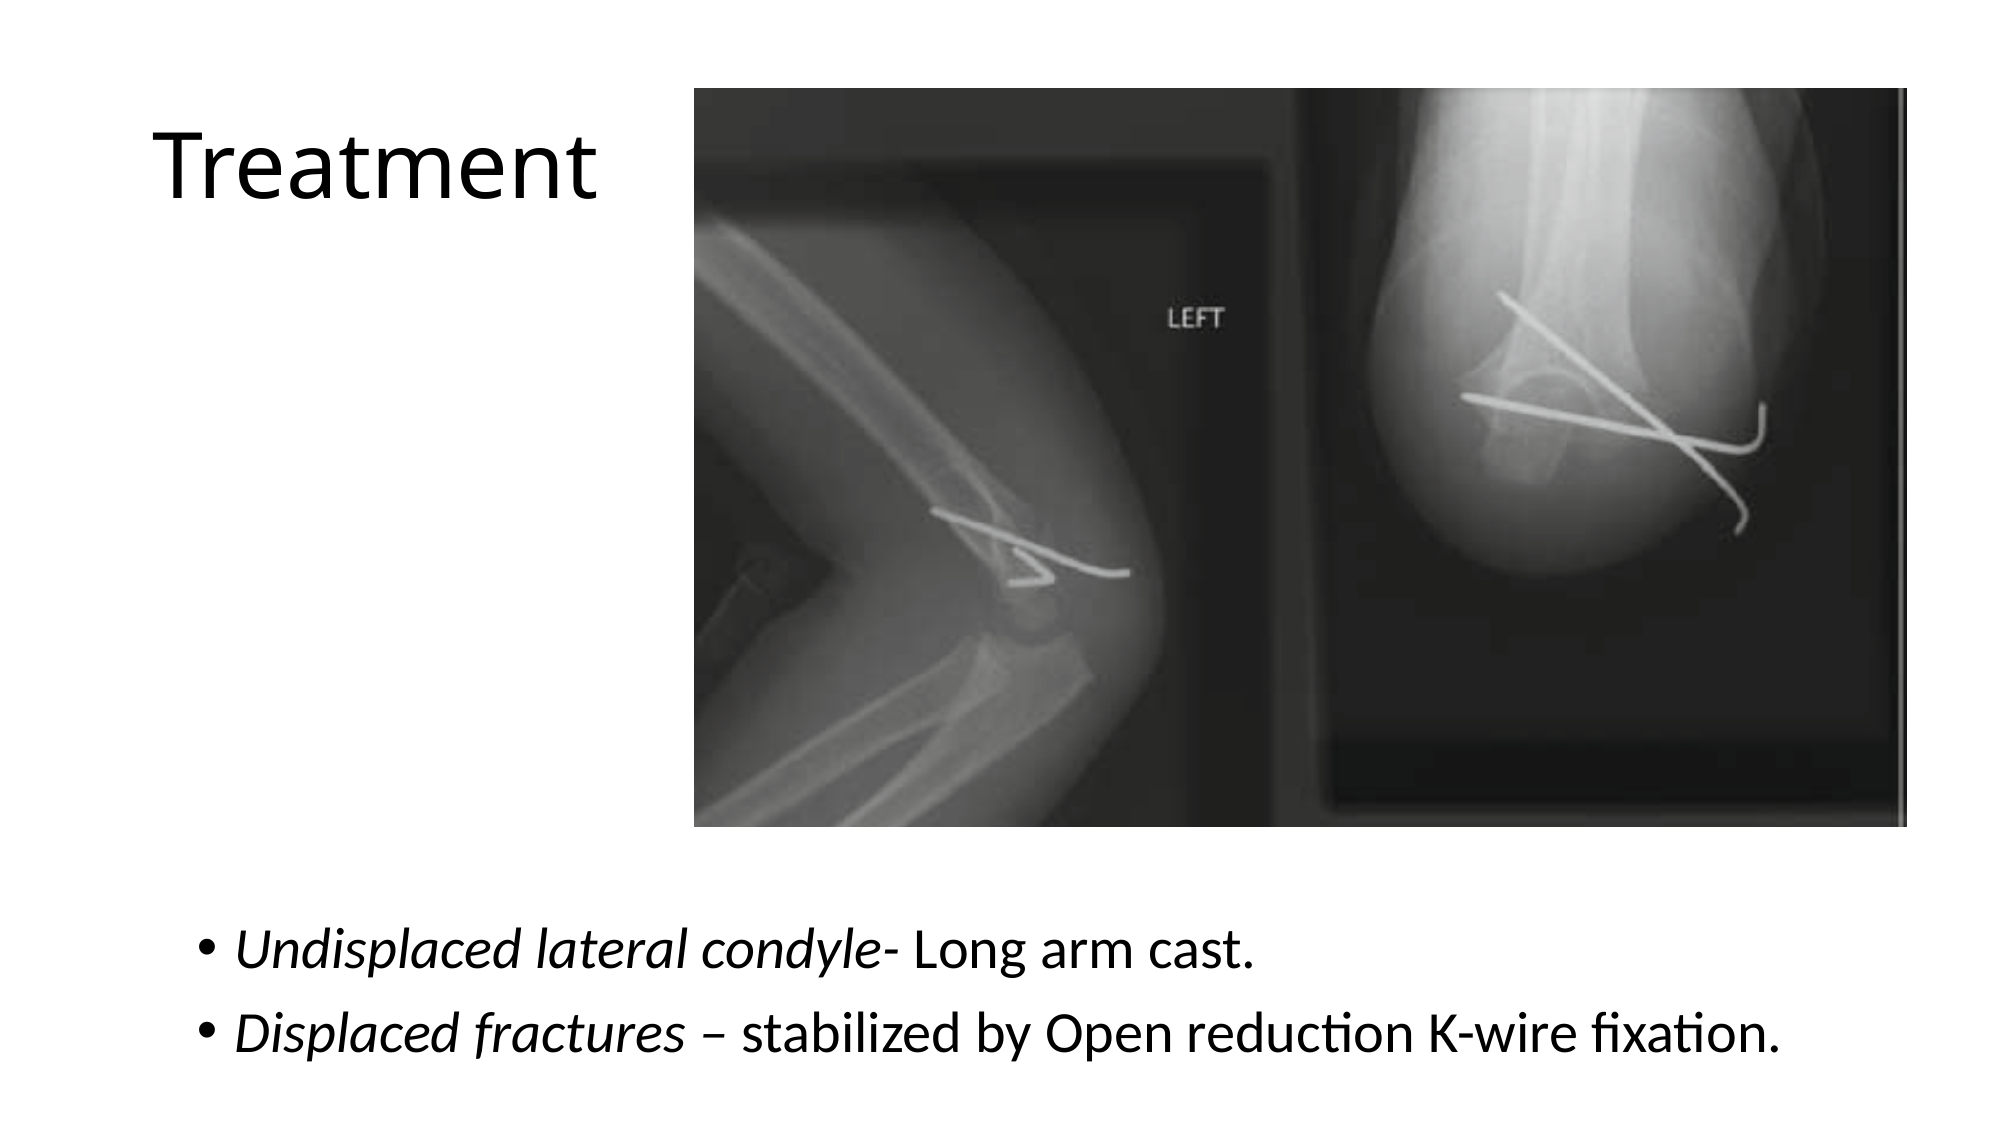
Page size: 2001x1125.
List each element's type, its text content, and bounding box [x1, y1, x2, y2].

picture [694, 88, 1907, 827]
title Treatment [137, 59, 1863, 278]
list Undisplaced lateral condyle- Long arm cast. Displaced fractures – stabilized by Open reduction K-wire fixation. [181, 910, 1907, 1125]
